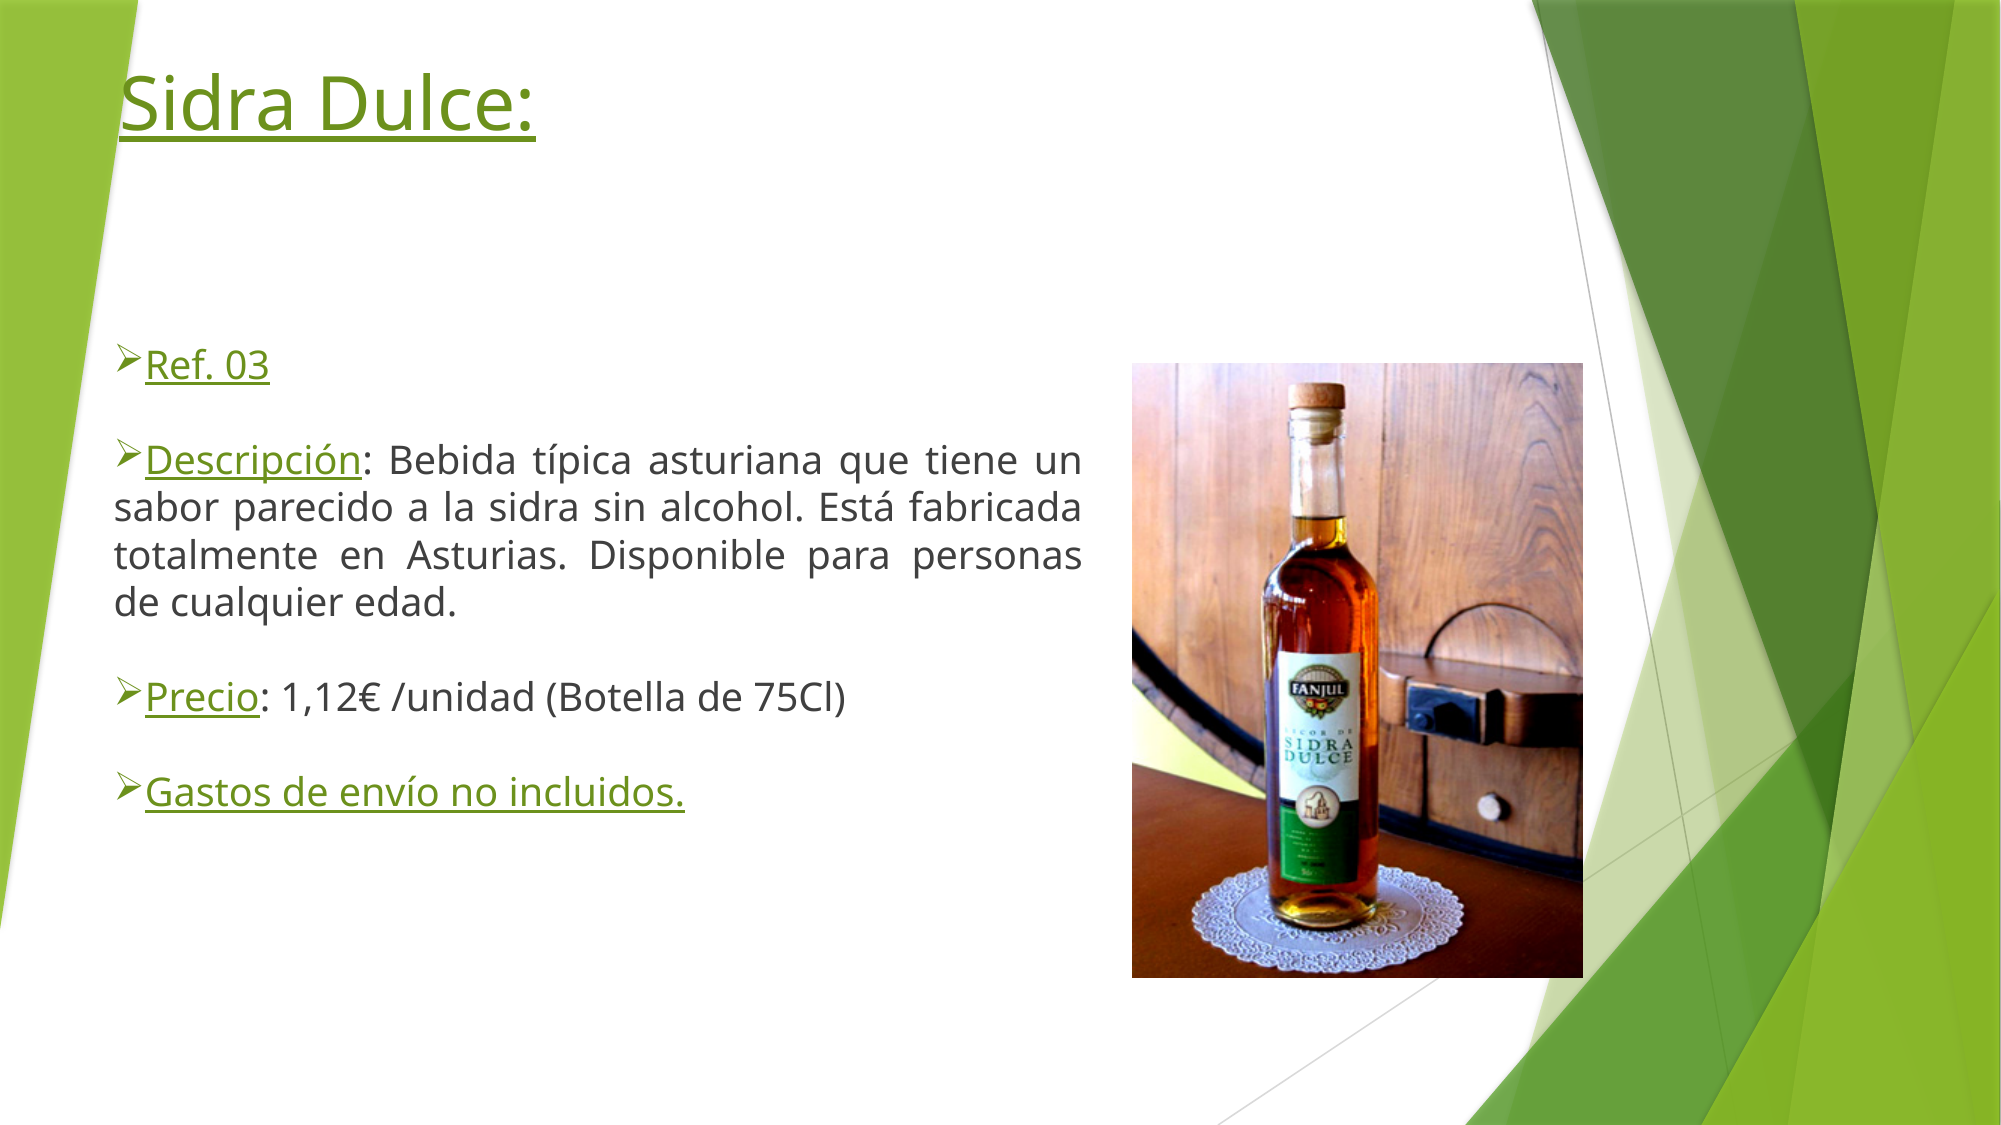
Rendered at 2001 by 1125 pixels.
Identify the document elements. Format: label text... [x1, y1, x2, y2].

text_box Sidra Dulce: [104, 48, 1515, 265]
text_box Ref. 03 Descripción: Bebida típica asturiana que tiene un sabor parecido a la sidra sin alcohol. Está fabricada totalmente en Asturias. Disponible para personas de cualquier edad. Precio: 1,12€ /unidad (Botella de 75Cl) Gastos de envío no incluidos. [98, 332, 1099, 867]
picture [1132, 363, 1583, 979]
